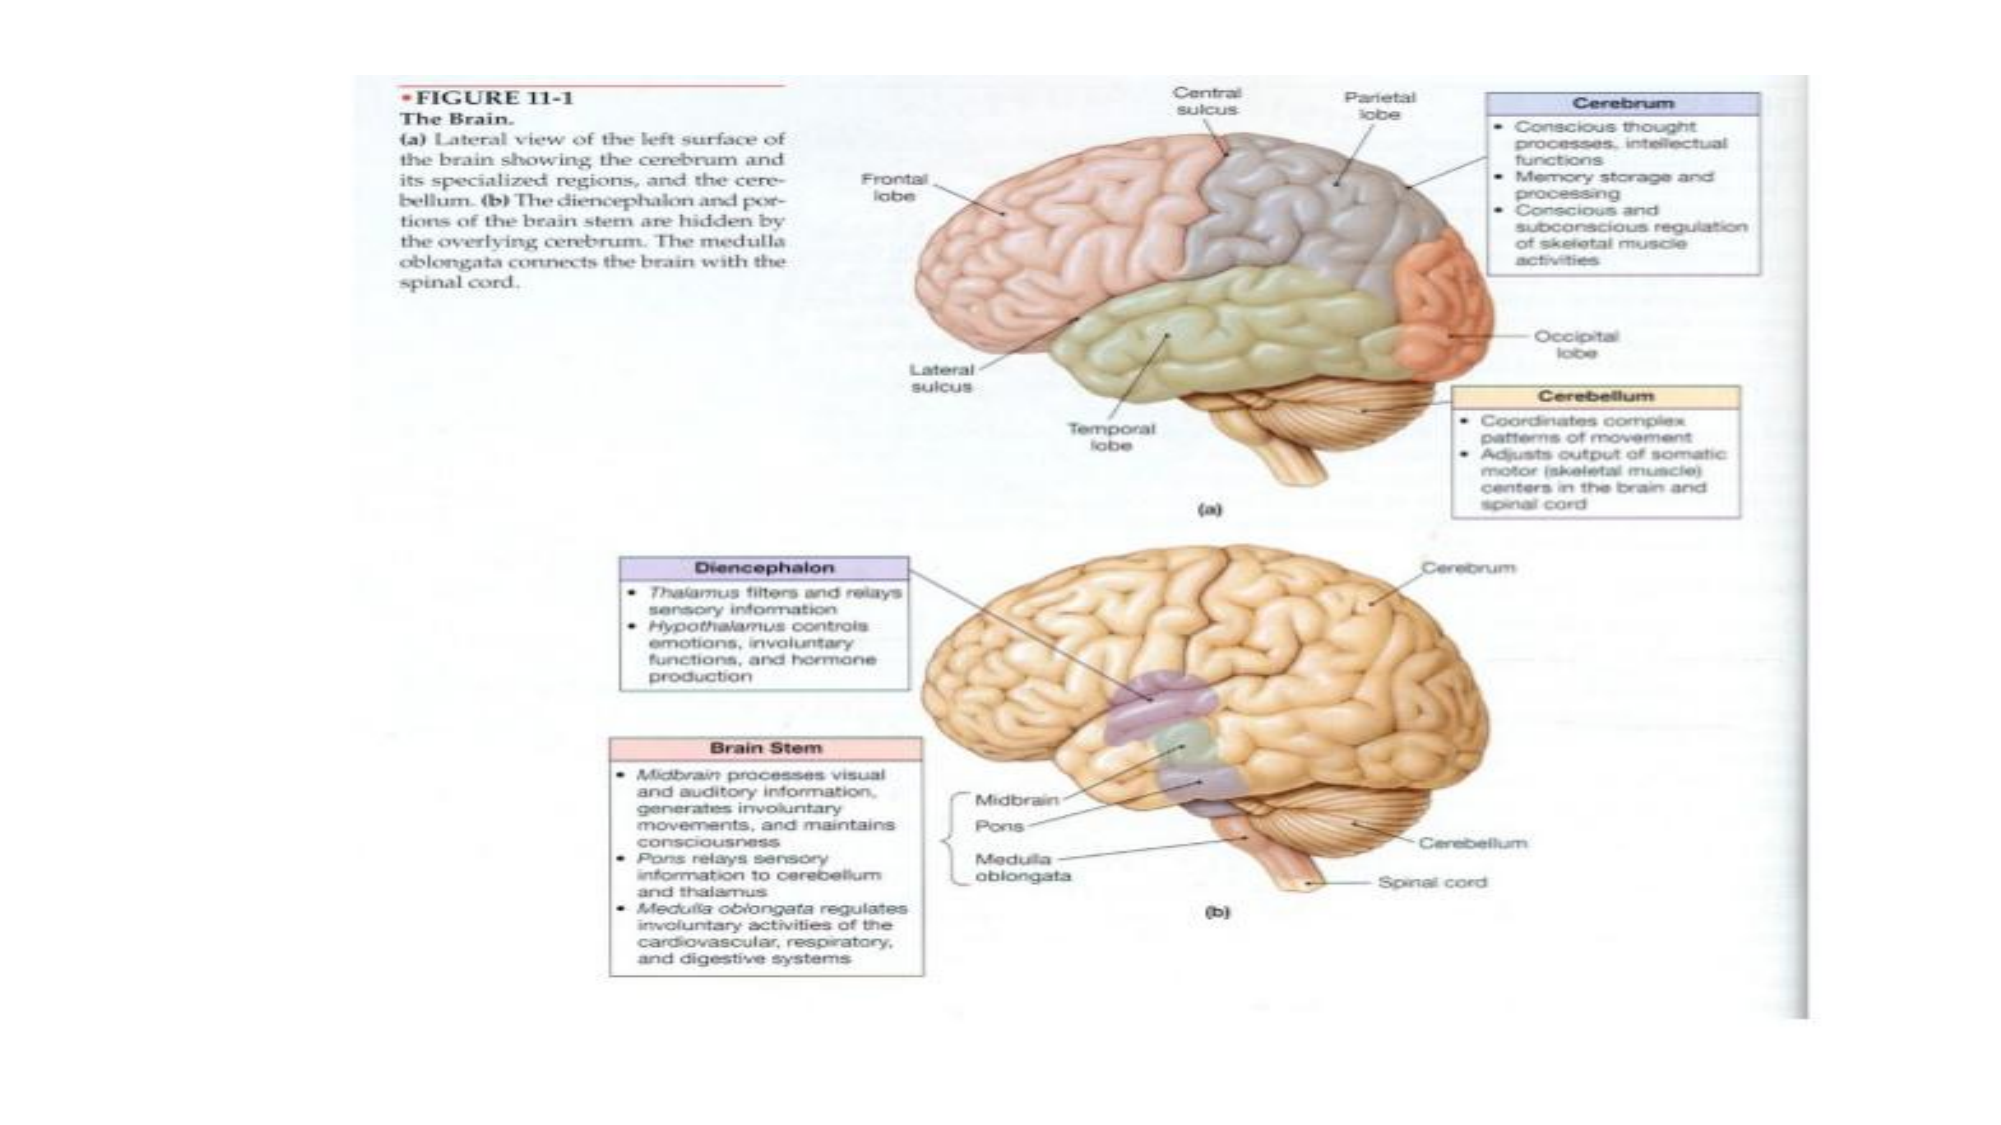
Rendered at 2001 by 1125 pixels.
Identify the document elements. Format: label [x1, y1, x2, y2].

list [106, 75, 1964, 1030]
